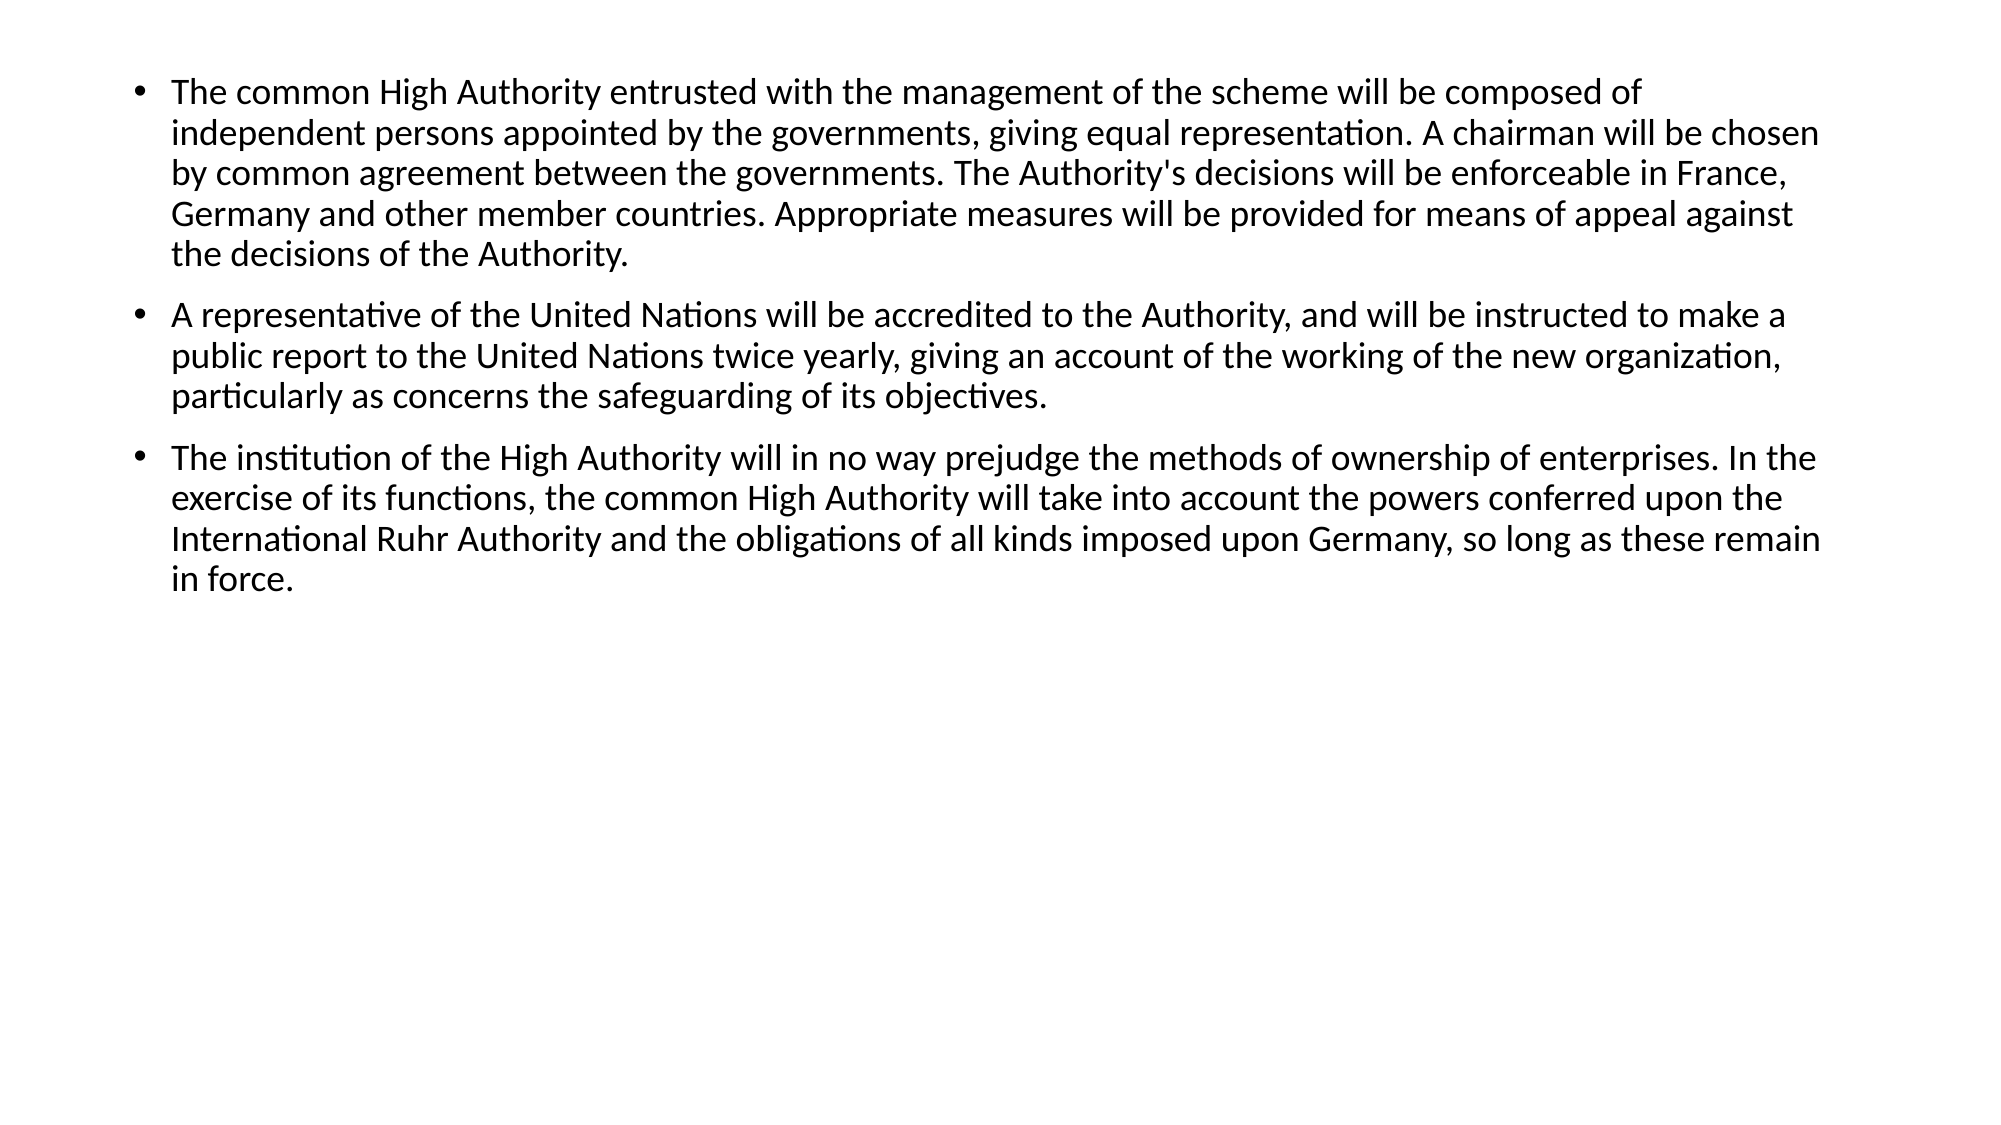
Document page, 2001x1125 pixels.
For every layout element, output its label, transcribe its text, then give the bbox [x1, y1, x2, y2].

list The common High Authority entrusted with the management of the scheme will be composed of independent persons appointed by the governments, giving equal representation. A chairman will be chosen by common agreement between the governments. The Authority's decisions will be enforceable in France, Germany and other member countries. Appropriate measures will be provided for means of appeal against the decisions of the Authority. A representative of the United Nations will be accredited to the Authority, and will be instructed to make a public report to the United Nations twice yearly, giving an account of the working of the new organization, particularly as concerns the safeguarding of its objectives. The institution of the High Authority will in no way prejudge the methods of ownership of enterprises. In the exercise of its functions, the common High Authority will take into account the powers conferred upon the International Ruhr Authority and the obligations of all kinds imposed upon Germany, so long as these remain in force. [118, 64, 1863, 1014]
